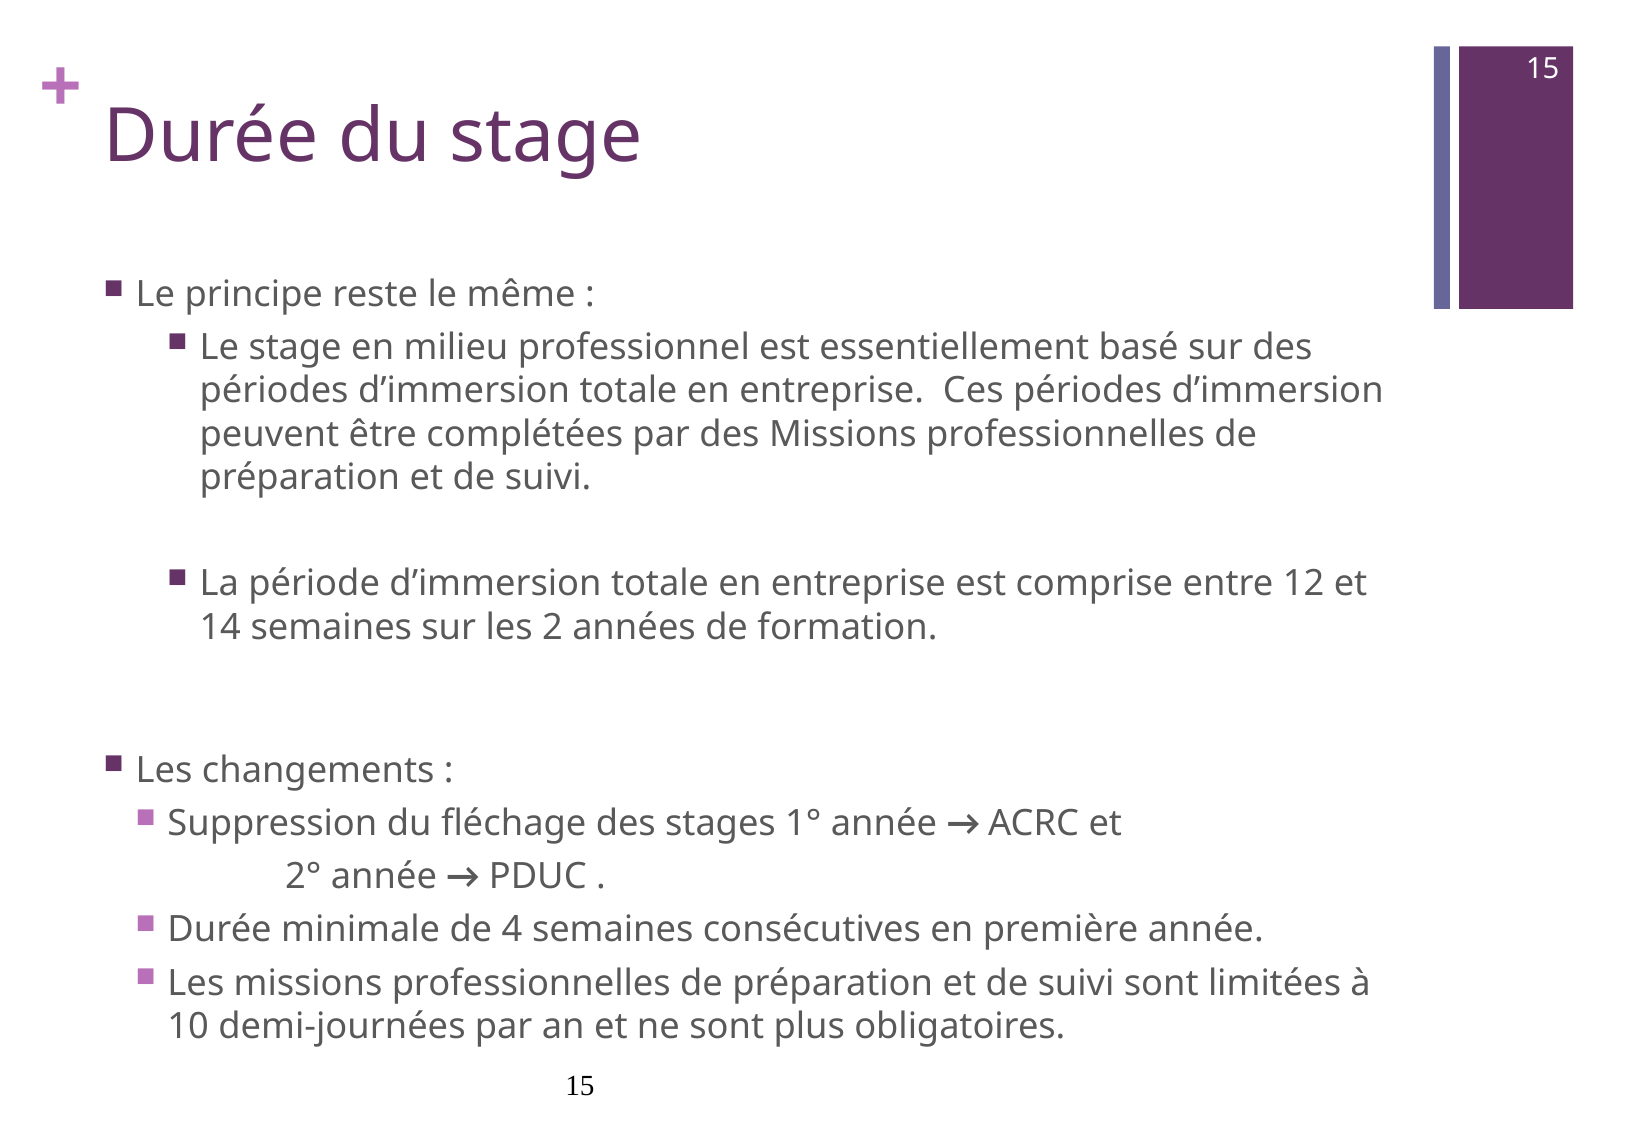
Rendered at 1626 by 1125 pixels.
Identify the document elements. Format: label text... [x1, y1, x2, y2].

title Durée du stage [88, 79, 1432, 262]
list Le principe reste le même : Le stage en milieu professionnel est essentiellement basé sur des périodes d’immersion totale en entreprise. Ces périodes d’immersion peuvent être complétées par des Missions professionnelles de préparation et de suivi. La période d’immersion totale en entreprise est comprise entre 12 et 14 semaines sur les 2 années de formation. Les changements : Suppression du fléchage des stages 1° année → ACRC et 2° année → PDUC . Durée minimale de 4 semaines consécutives en première année. Les missions professionnelles de préparation et de suivi sont limitées à 10 demi-journées par an et ne sont plus obligatoires. [88, 262, 1432, 1054]
footer 15 [35, 1053, 1124, 1114]
slide_number 15 [1476, 39, 1575, 100]
